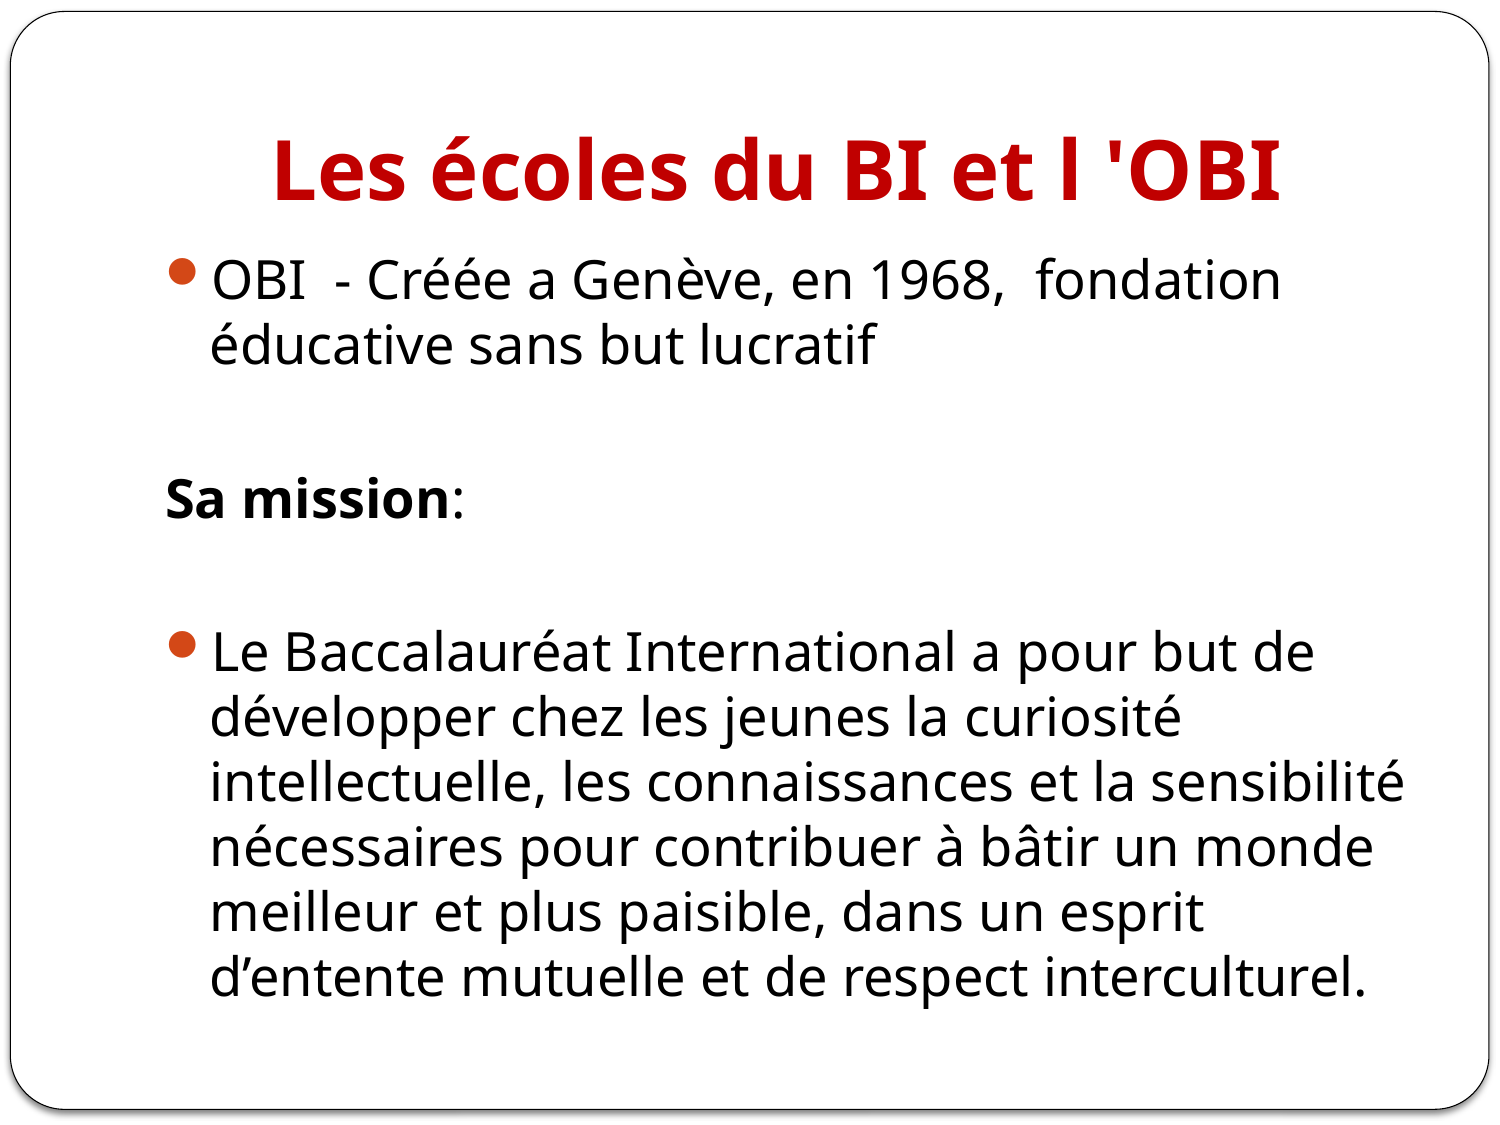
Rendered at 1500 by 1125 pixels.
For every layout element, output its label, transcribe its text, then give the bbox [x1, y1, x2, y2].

list OBI - Créée a Genève, en 1968, fondation éducative sans but lucratif Sa mission: Le Baccalauréat International a pour but de développer chez les jeunes la curiosité intellectuelle, les connaissances et la sensibilité nécessaires pour contribuer à bâtir un monde meilleur et plus paisible, dans un esprit d’entente mutuelle et de respect interculturel. [149, 237, 1426, 988]
title Les écoles du BI et l 'OBI [149, 44, 1426, 233]
